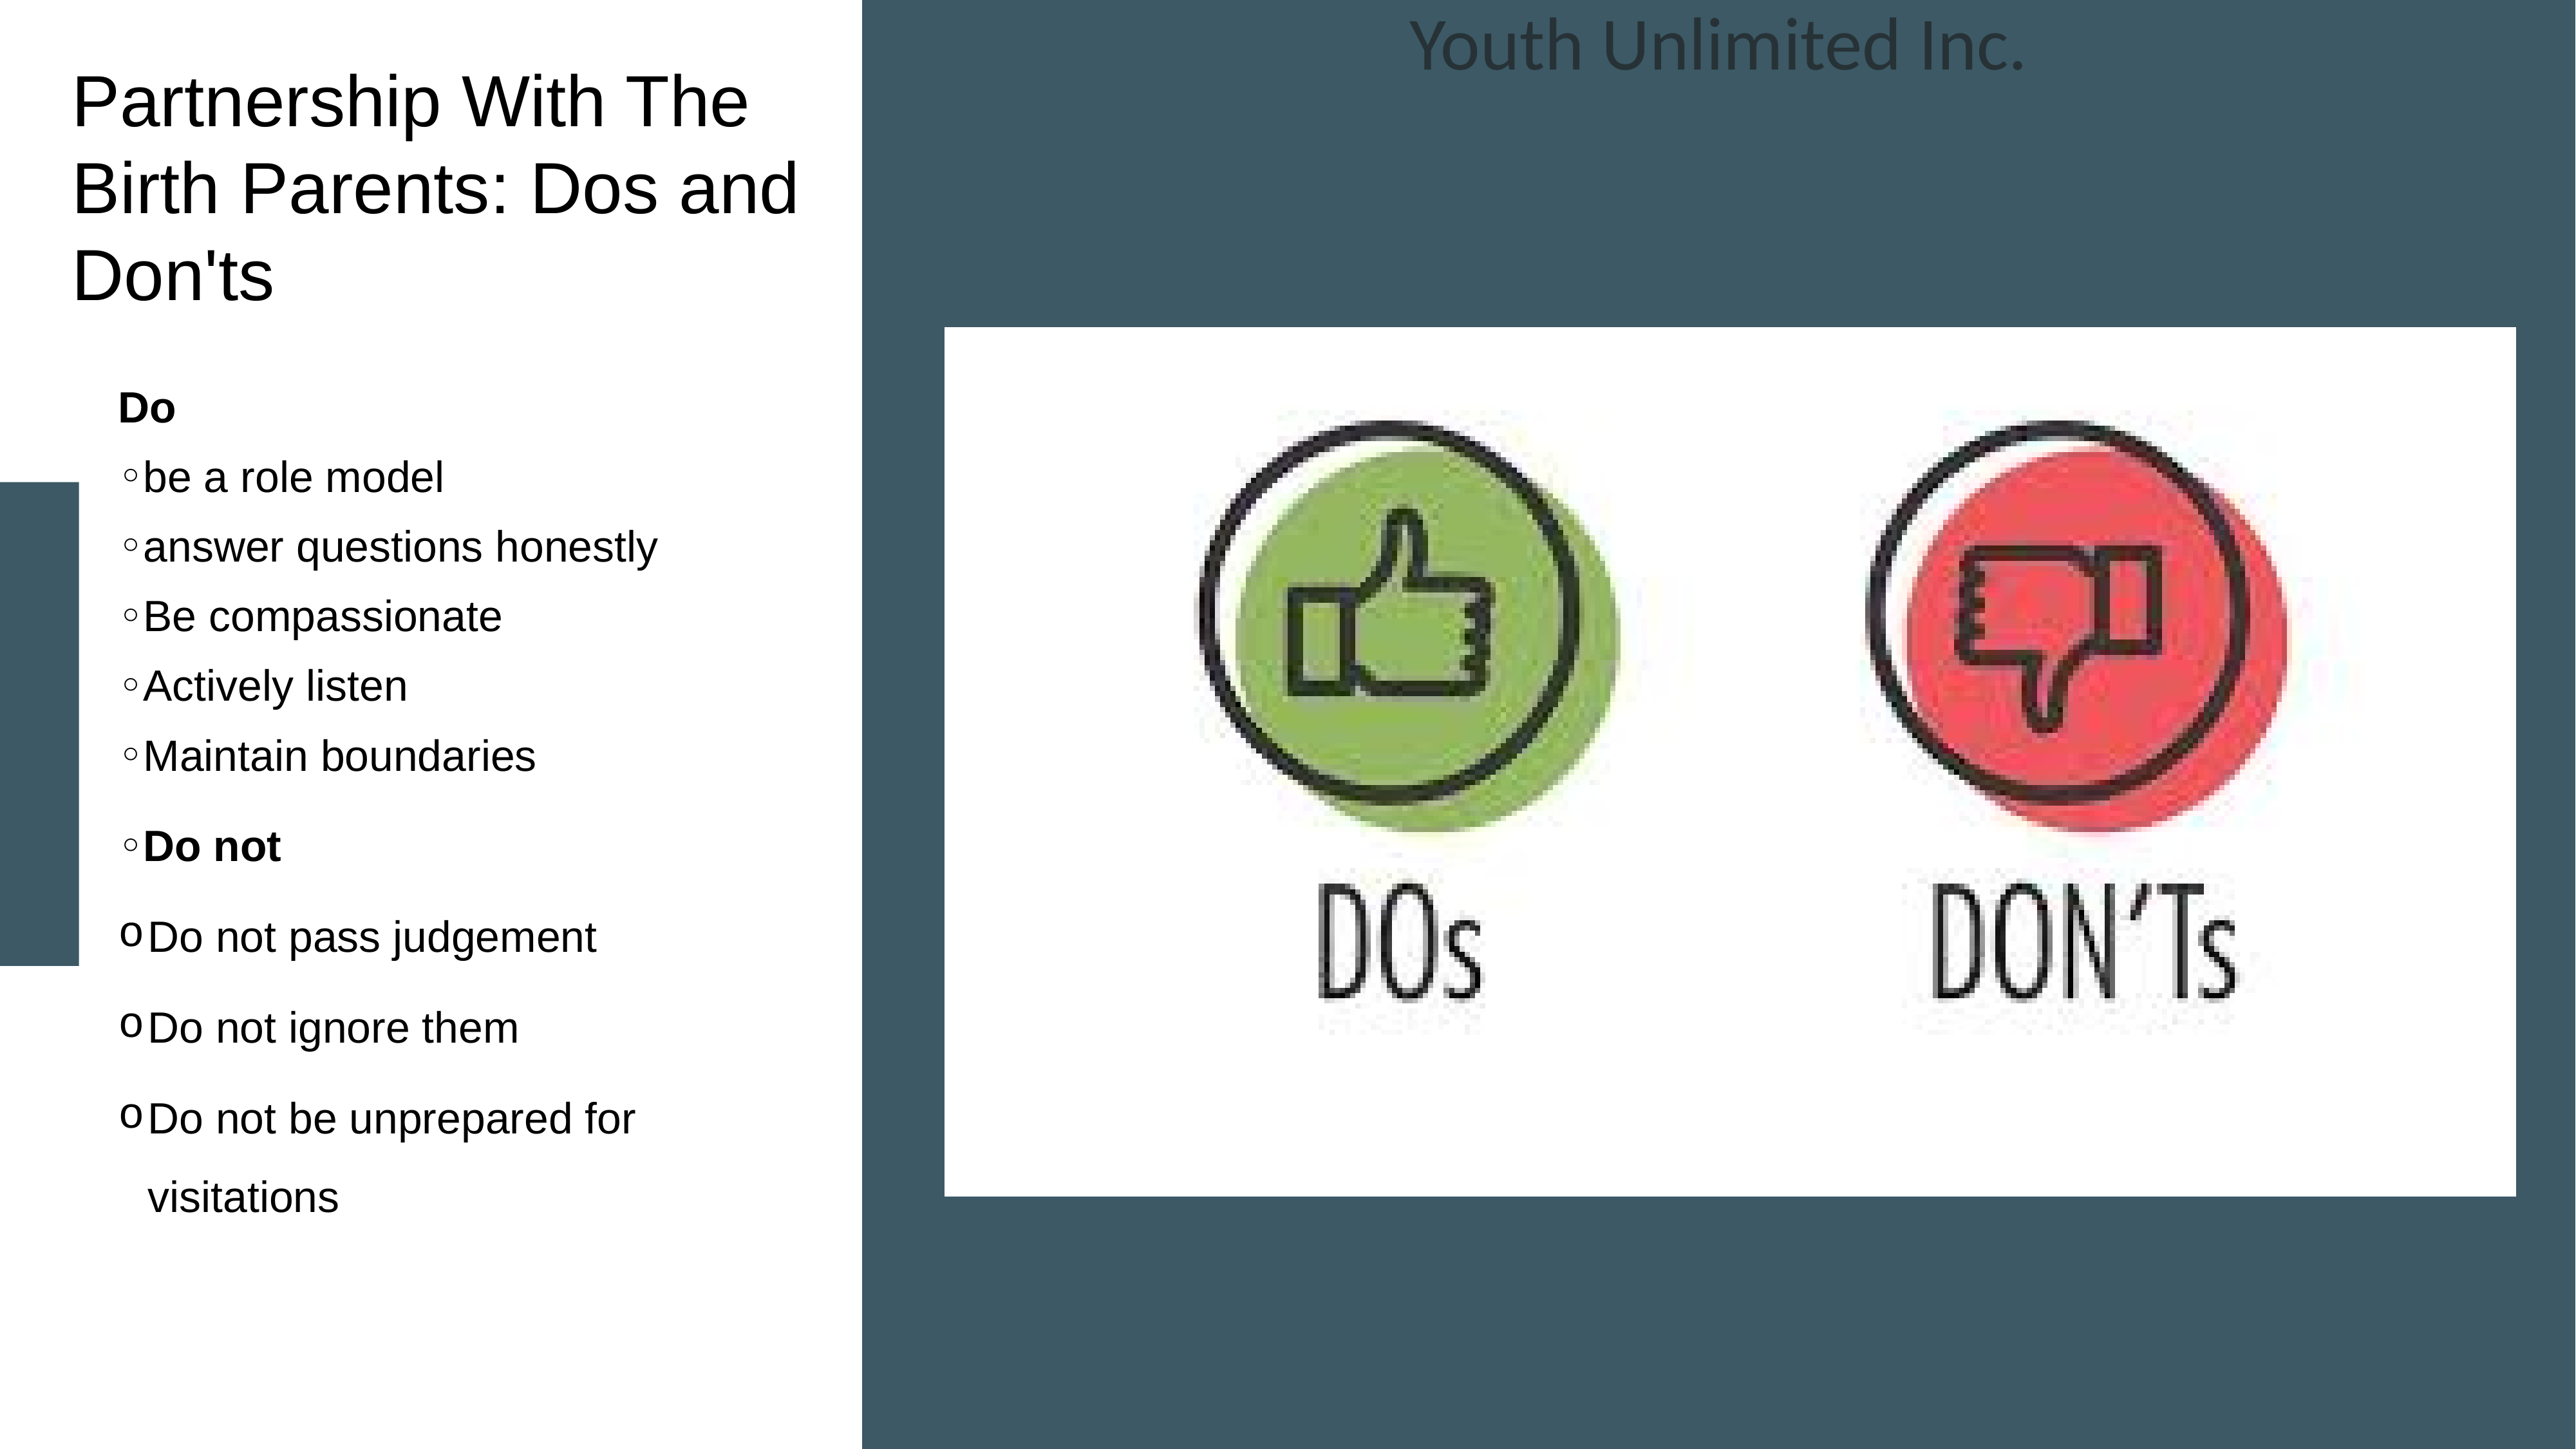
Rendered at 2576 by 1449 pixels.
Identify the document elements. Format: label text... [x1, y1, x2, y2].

picture [861, 0, 2576, 1449]
text_box [0, 482, 79, 966]
text_box Partnership With The Birth Parents: Dos and Don'ts [62, 62, 857, 306]
text_box Do be a role model answer questions honestly Be compassionate Actively listen Maintain boundaries Do not Do not pass judgement Do not ignore them Do not be unprepared for visitations [108, 368, 670, 1273]
